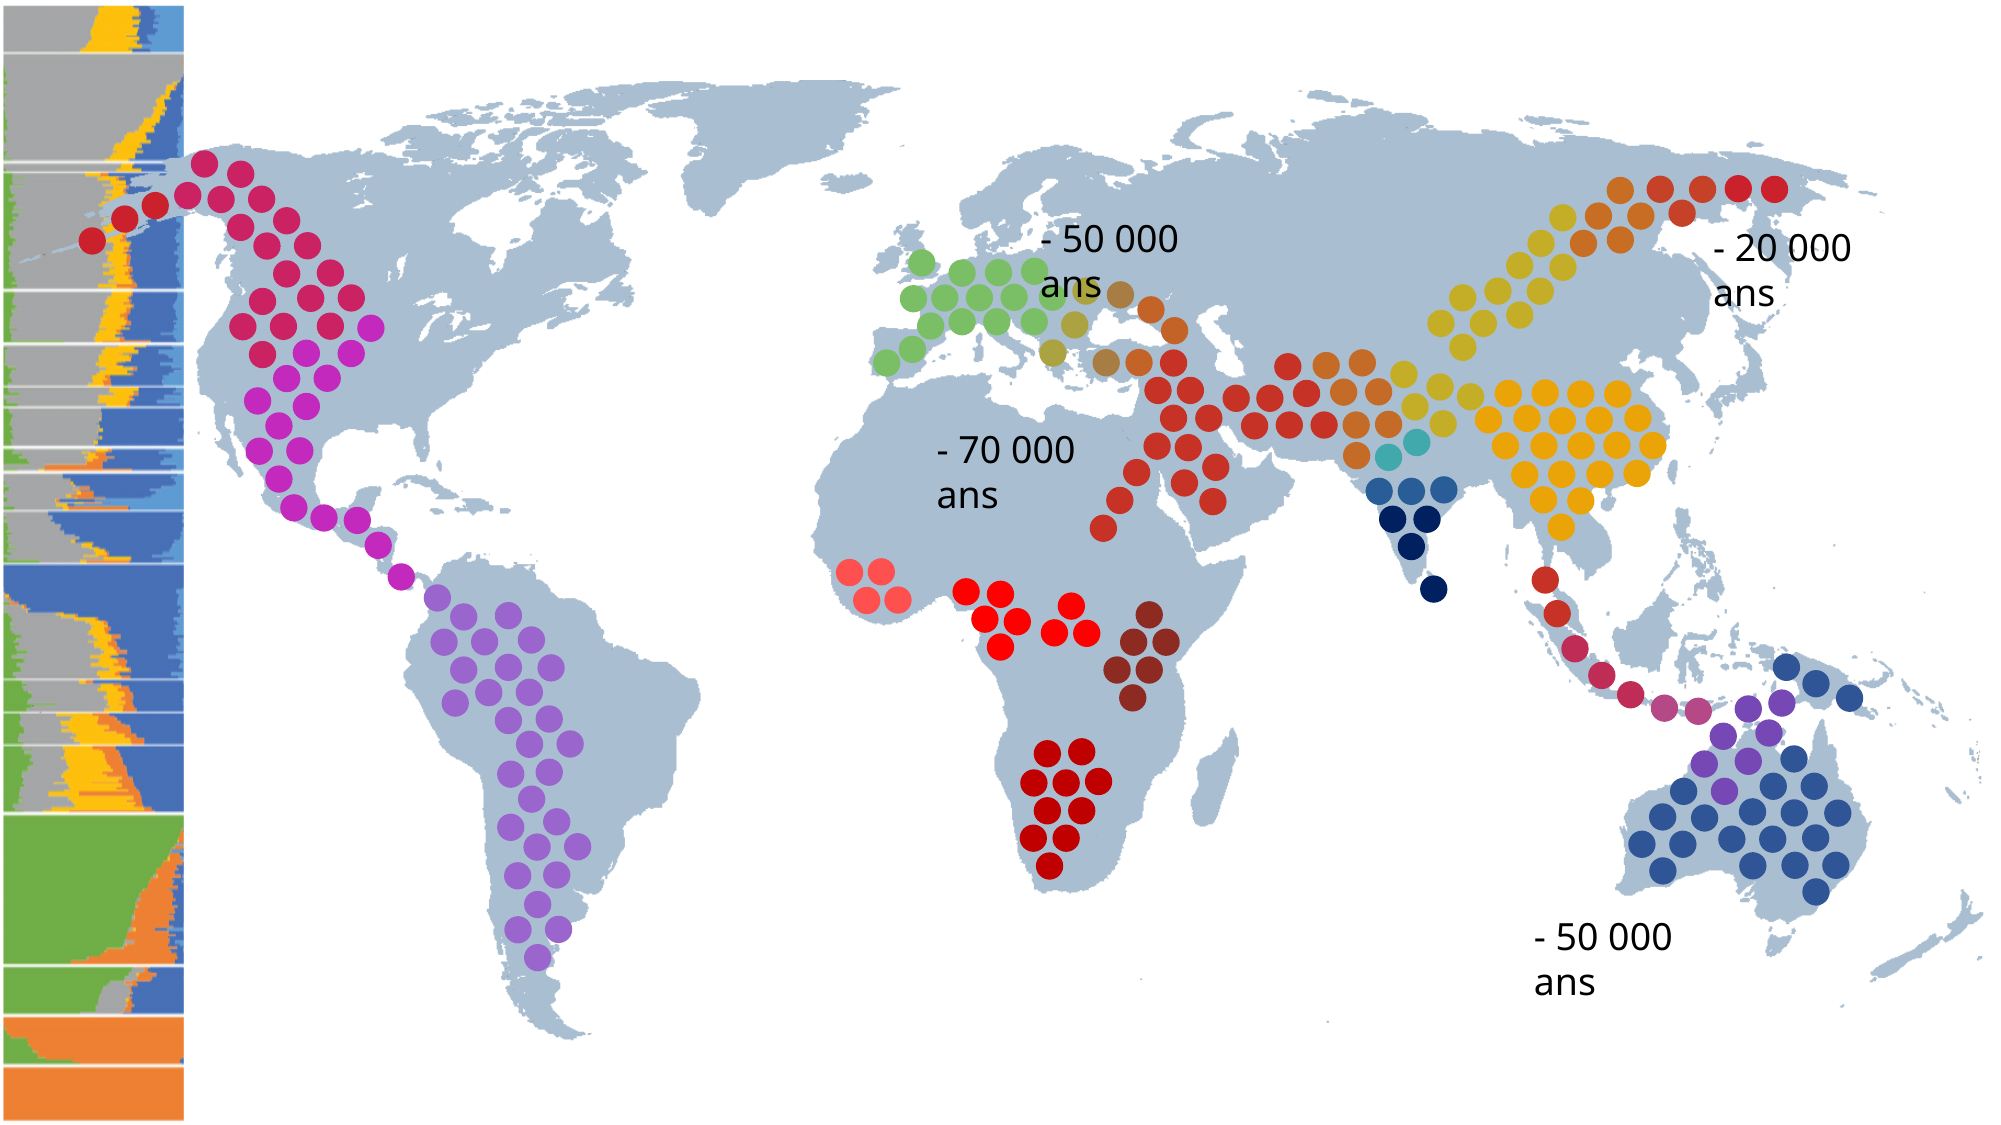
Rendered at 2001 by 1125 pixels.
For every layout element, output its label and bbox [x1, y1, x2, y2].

text_box [78, 150, 592, 972]
text_box [1089, 376, 1269, 542]
text_box [1531, 566, 1864, 906]
text_box [1256, 349, 1667, 541]
text_box [1427, 175, 1789, 361]
picture [0, 3, 2000, 1124]
text_box [873, 249, 1189, 377]
text_box [1365, 476, 1458, 603]
